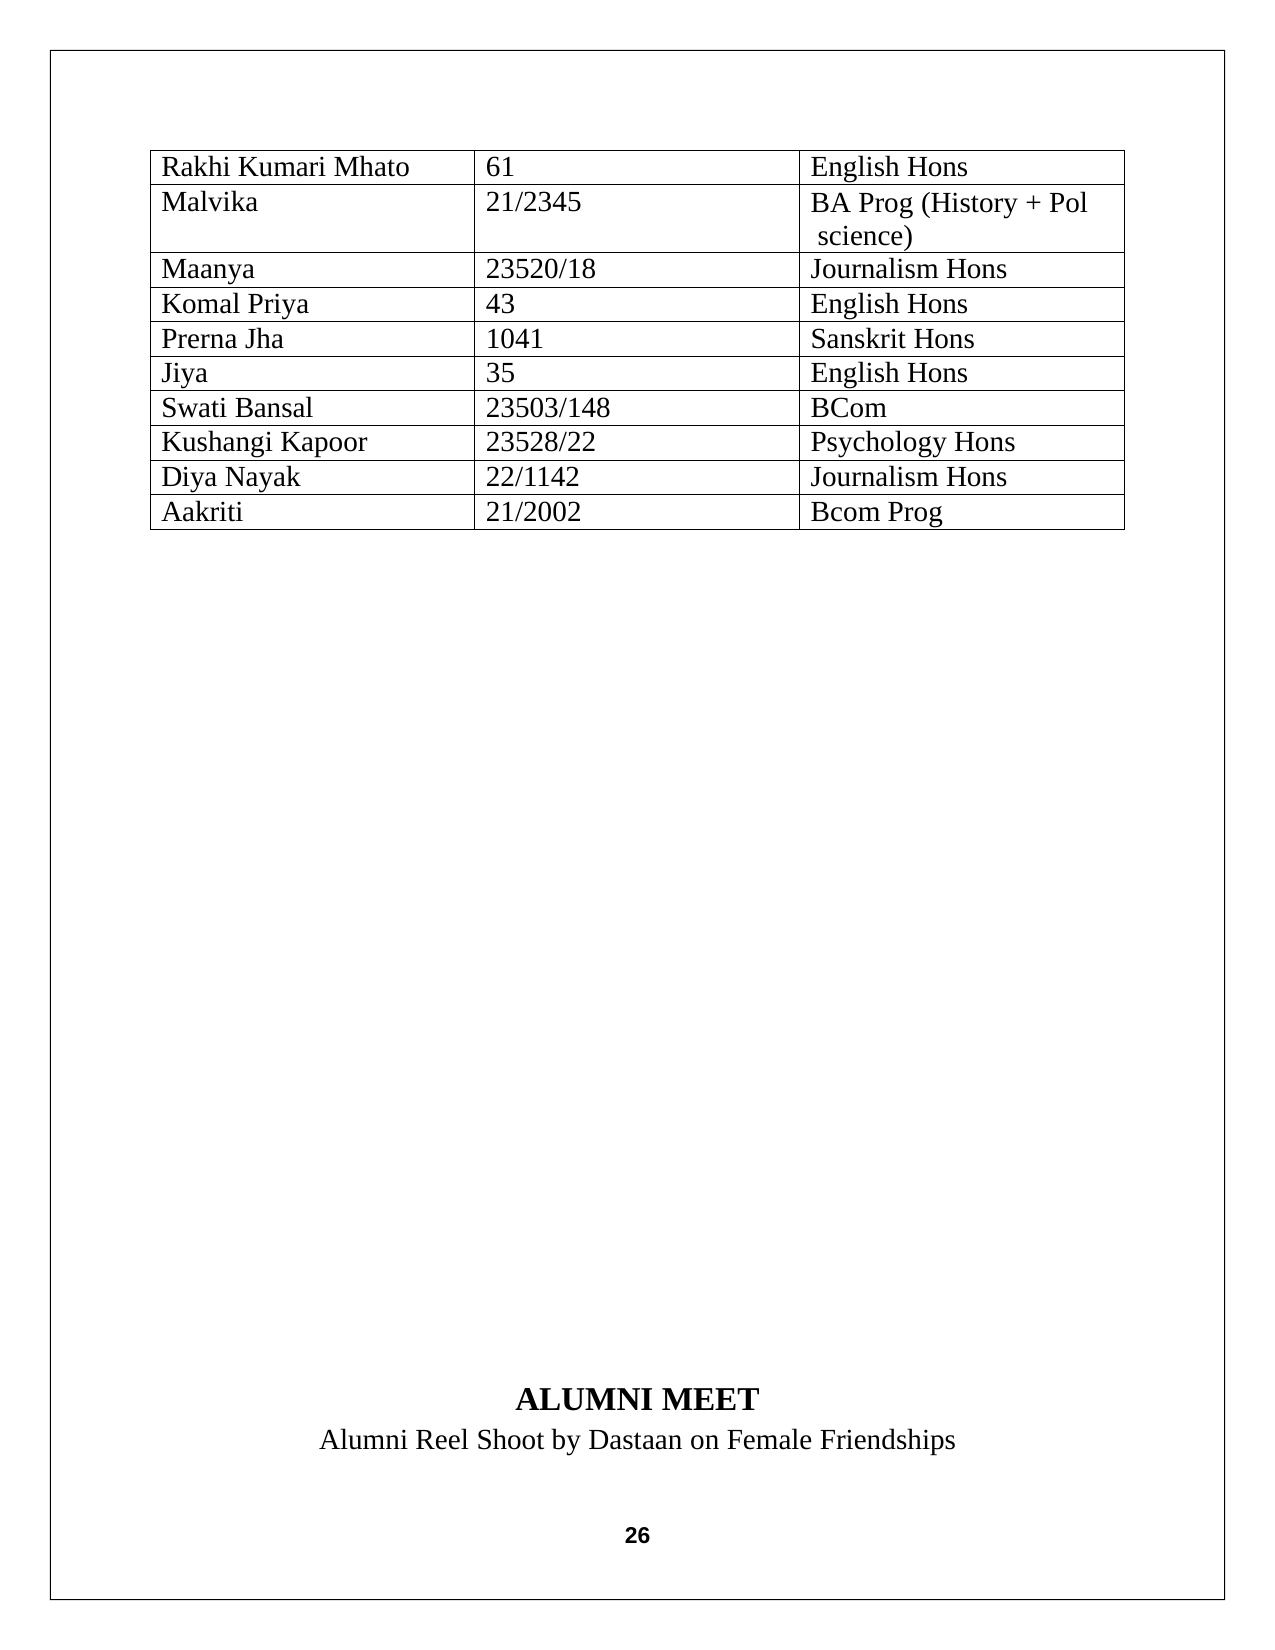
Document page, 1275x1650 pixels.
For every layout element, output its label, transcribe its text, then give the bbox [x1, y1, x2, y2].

table_cell 23528/22 [475, 426, 799, 460]
table_cell Maanya [151, 253, 474, 287]
table_cell 22/1142 [475, 461, 799, 494]
table_cell Kushangi Kapoor [151, 426, 474, 460]
table_cell Komal Priya [151, 288, 474, 321]
table_cell Bcom Prog [800, 495, 1124, 529]
text_box ALUMNI MEET Alumni Reel Shoot by Dastaan on Female Friendships [317, 1370, 958, 1456]
table_header English Hons [800, 151, 1124, 184]
table_cell English Hons [800, 357, 1124, 390]
table_cell 21/2002 [475, 495, 799, 529]
table_cell Swati Bansal [151, 391, 474, 425]
table_cell 43 [475, 288, 799, 321]
table_cell 21/2345 [475, 185, 799, 252]
table_cell Journalism Hons [800, 253, 1124, 287]
table_cell Malvika [151, 185, 474, 252]
table_cell English Hons [800, 288, 1124, 321]
table_cell 1041 [475, 322, 799, 356]
table_cell BCom [800, 391, 1124, 425]
table_cell Sanskrit Hons [800, 322, 1124, 356]
table_cell BA Prog (History + Pol science) [800, 185, 1124, 252]
slide_number 14 [618, 1520, 657, 1650]
table_header 61 [475, 151, 799, 184]
table_cell Journalism Hons [800, 461, 1124, 494]
table_cell Aakriti [151, 495, 474, 529]
table_cell 35 [475, 357, 799, 390]
table_header Rakhi Kumari Mhato [151, 151, 474, 184]
table_cell Jiya [151, 357, 474, 390]
table_cell 23503/148 [475, 391, 799, 425]
table_cell Prerna Jha [151, 322, 474, 356]
table_cell Diya Nayak [151, 461, 474, 494]
table_cell Psychology Hons [800, 426, 1124, 460]
table_cell 23520/18 [475, 253, 799, 287]
